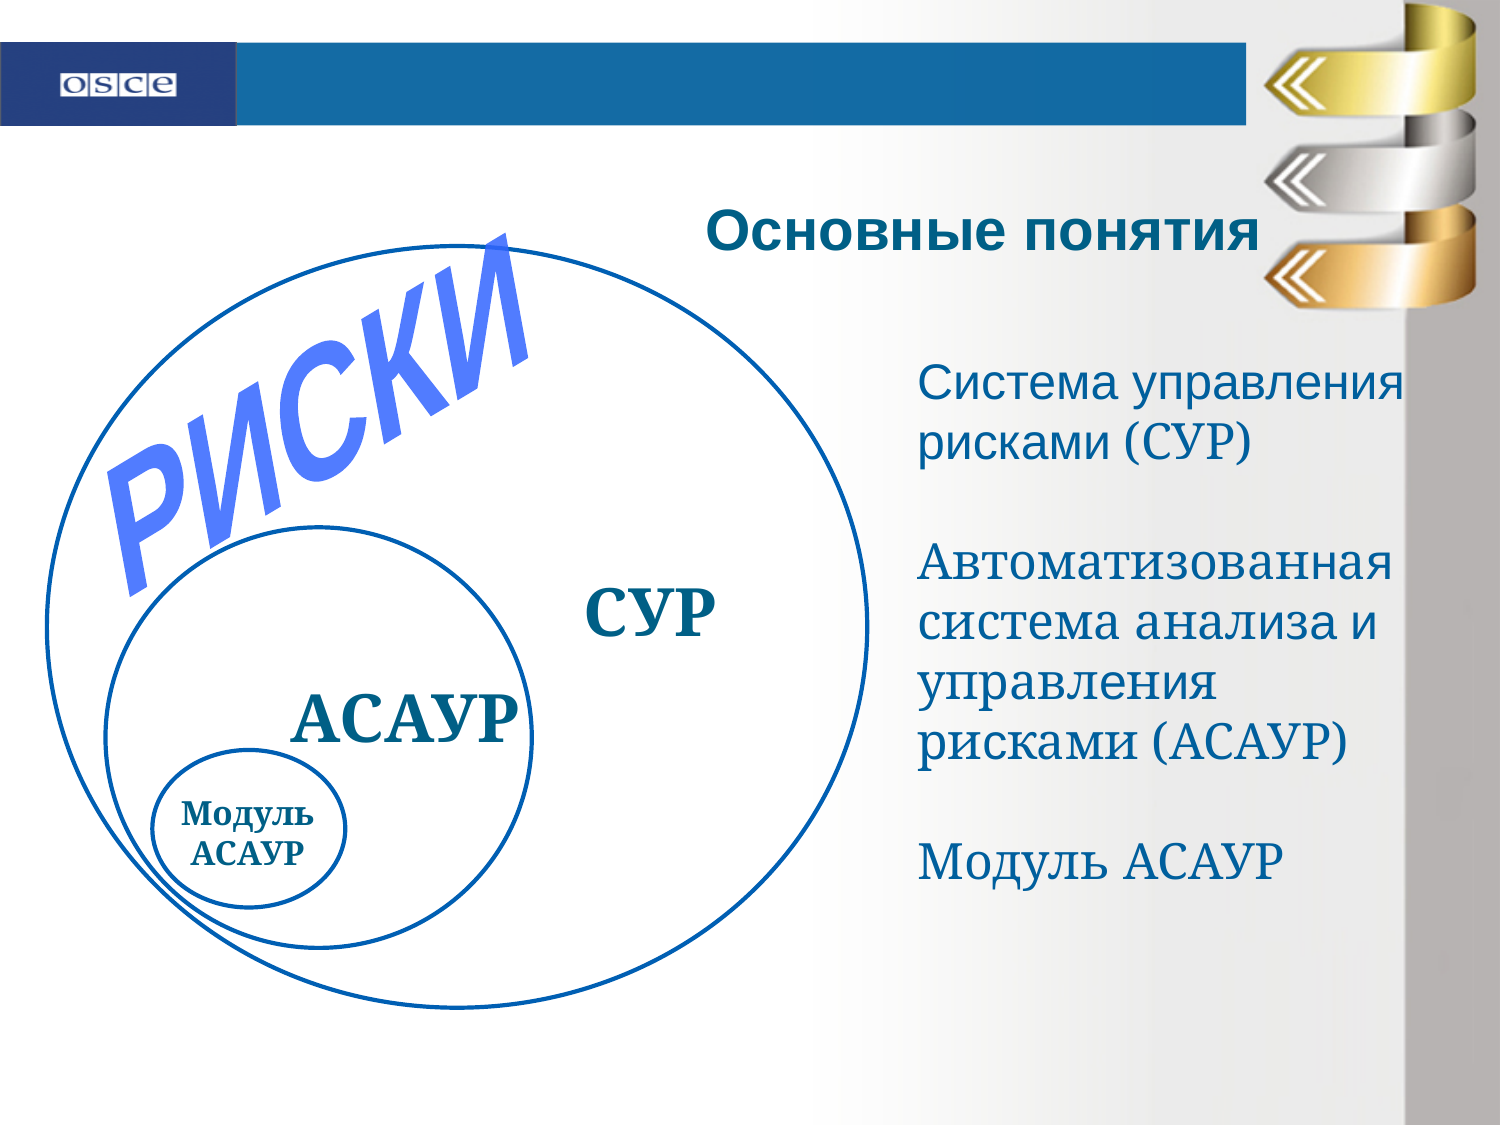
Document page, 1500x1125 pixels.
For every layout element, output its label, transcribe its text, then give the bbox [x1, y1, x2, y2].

text_box [165, 747, 348, 873]
text_box СУР [550, 562, 750, 658]
text_box [103, 525, 533, 950]
text_box [234, 41, 1248, 127]
text_box АСАУР [265, 668, 546, 764]
text_box [150, 787, 164, 870]
picture [0, 42, 237, 126]
text_box [44, 243, 870, 1010]
text_box Модуль АСАУР [164, 785, 332, 880]
text_box [172, 880, 325, 910]
picture [0, 0, 1500, 1125]
text_box Основные понятия [690, 184, 1288, 270]
text_box Система управления рисками (СУР) Автоматизованная система анализа и управления рисками (АСАУР) Модуль АСАУР [902, 341, 1454, 897]
